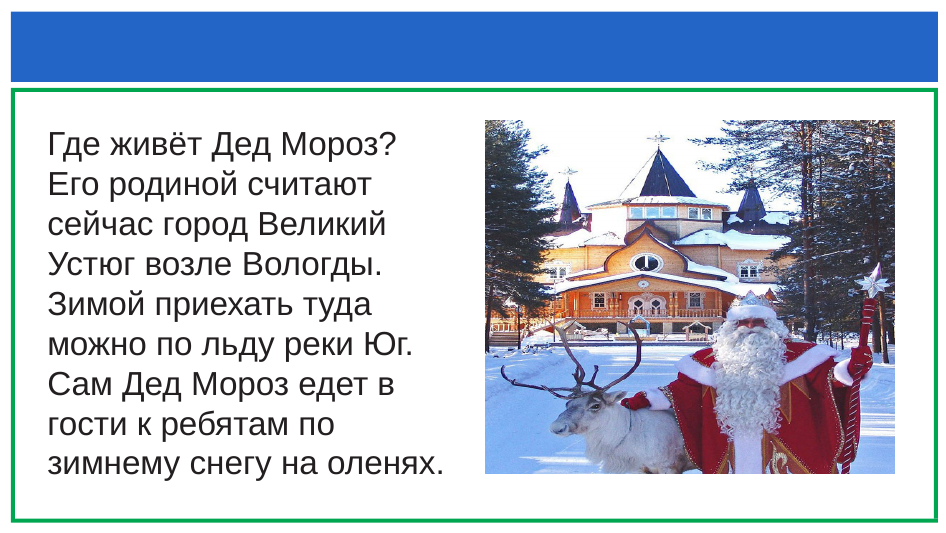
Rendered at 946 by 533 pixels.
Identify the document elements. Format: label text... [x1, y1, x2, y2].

list Где живёт Дед Мороз? Его родиной считают сейчас город Великий Устюг возле Вологды. Зимой приехать туда можно по льду реки Юг. Сам Дед Мороз едет в гости к ребятам по зимнему снегу на оленях. [47, 122, 459, 486]
picture [484, 120, 895, 474]
